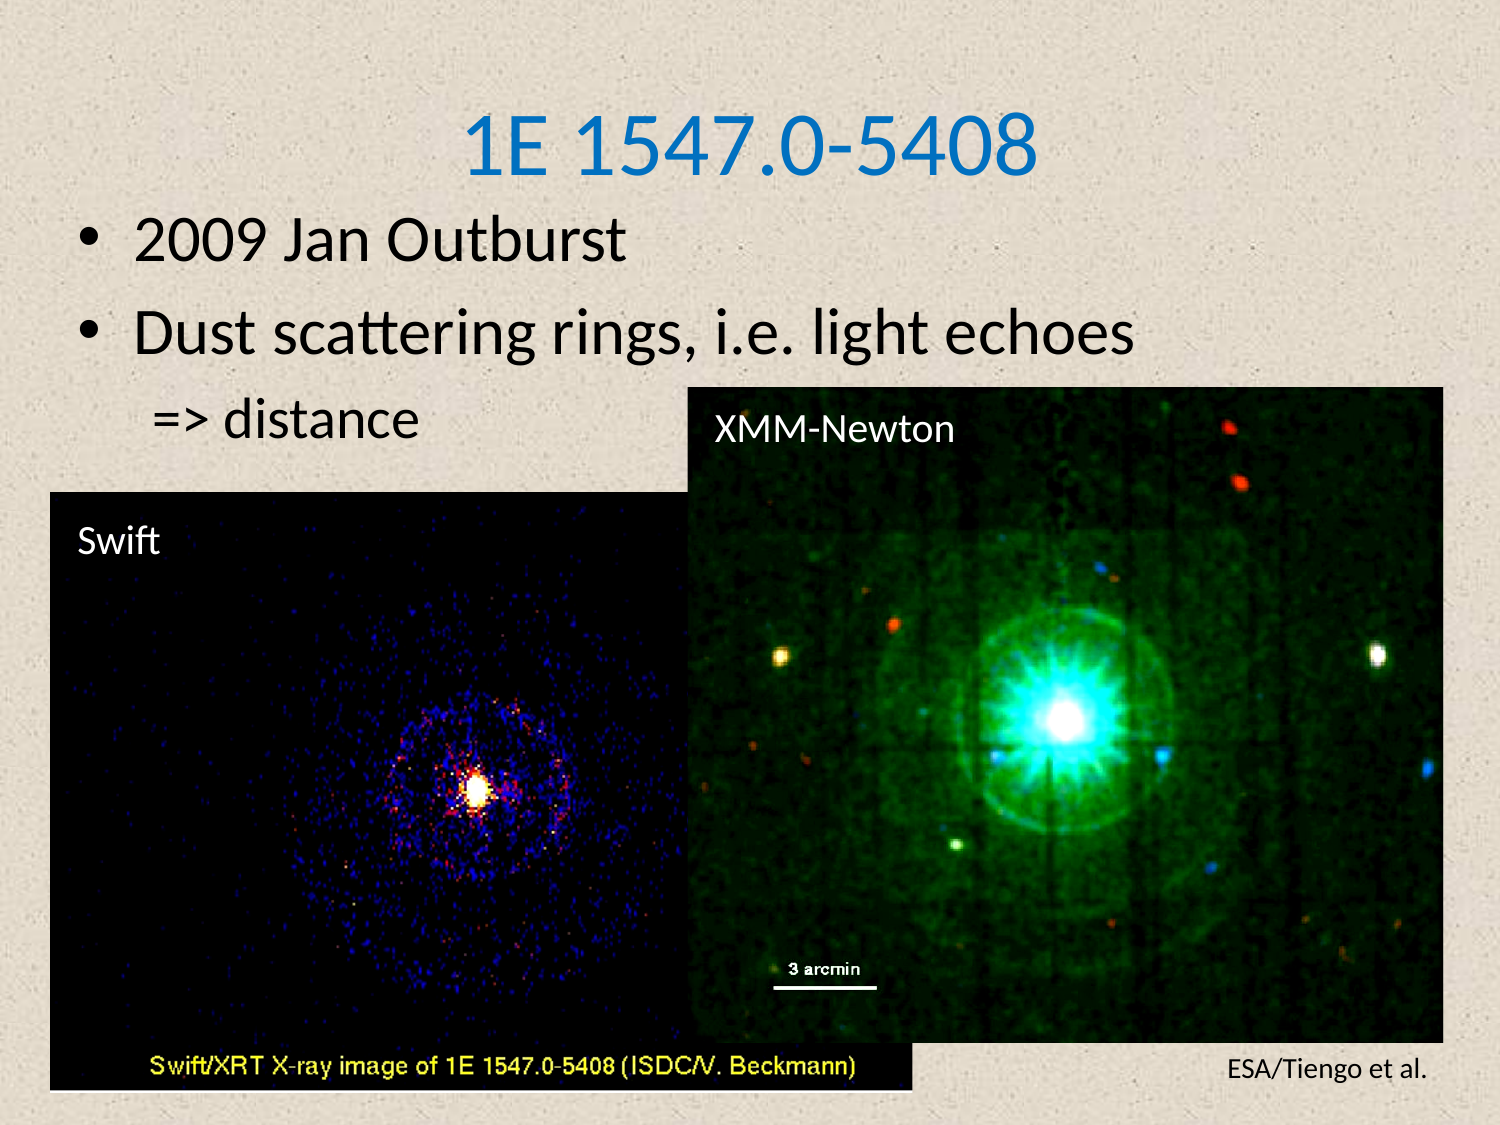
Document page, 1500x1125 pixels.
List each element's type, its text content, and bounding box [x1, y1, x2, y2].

picture [0, 0, 1500, 1125]
title 1E 1547.0-5408 [75, 45, 1425, 233]
list 2009 Jan Outburst Dust scattering rings, i.e. light echoes => distance [62, 187, 1413, 491]
text_box ESA/Tiengo et al. [1212, 1042, 1475, 1093]
